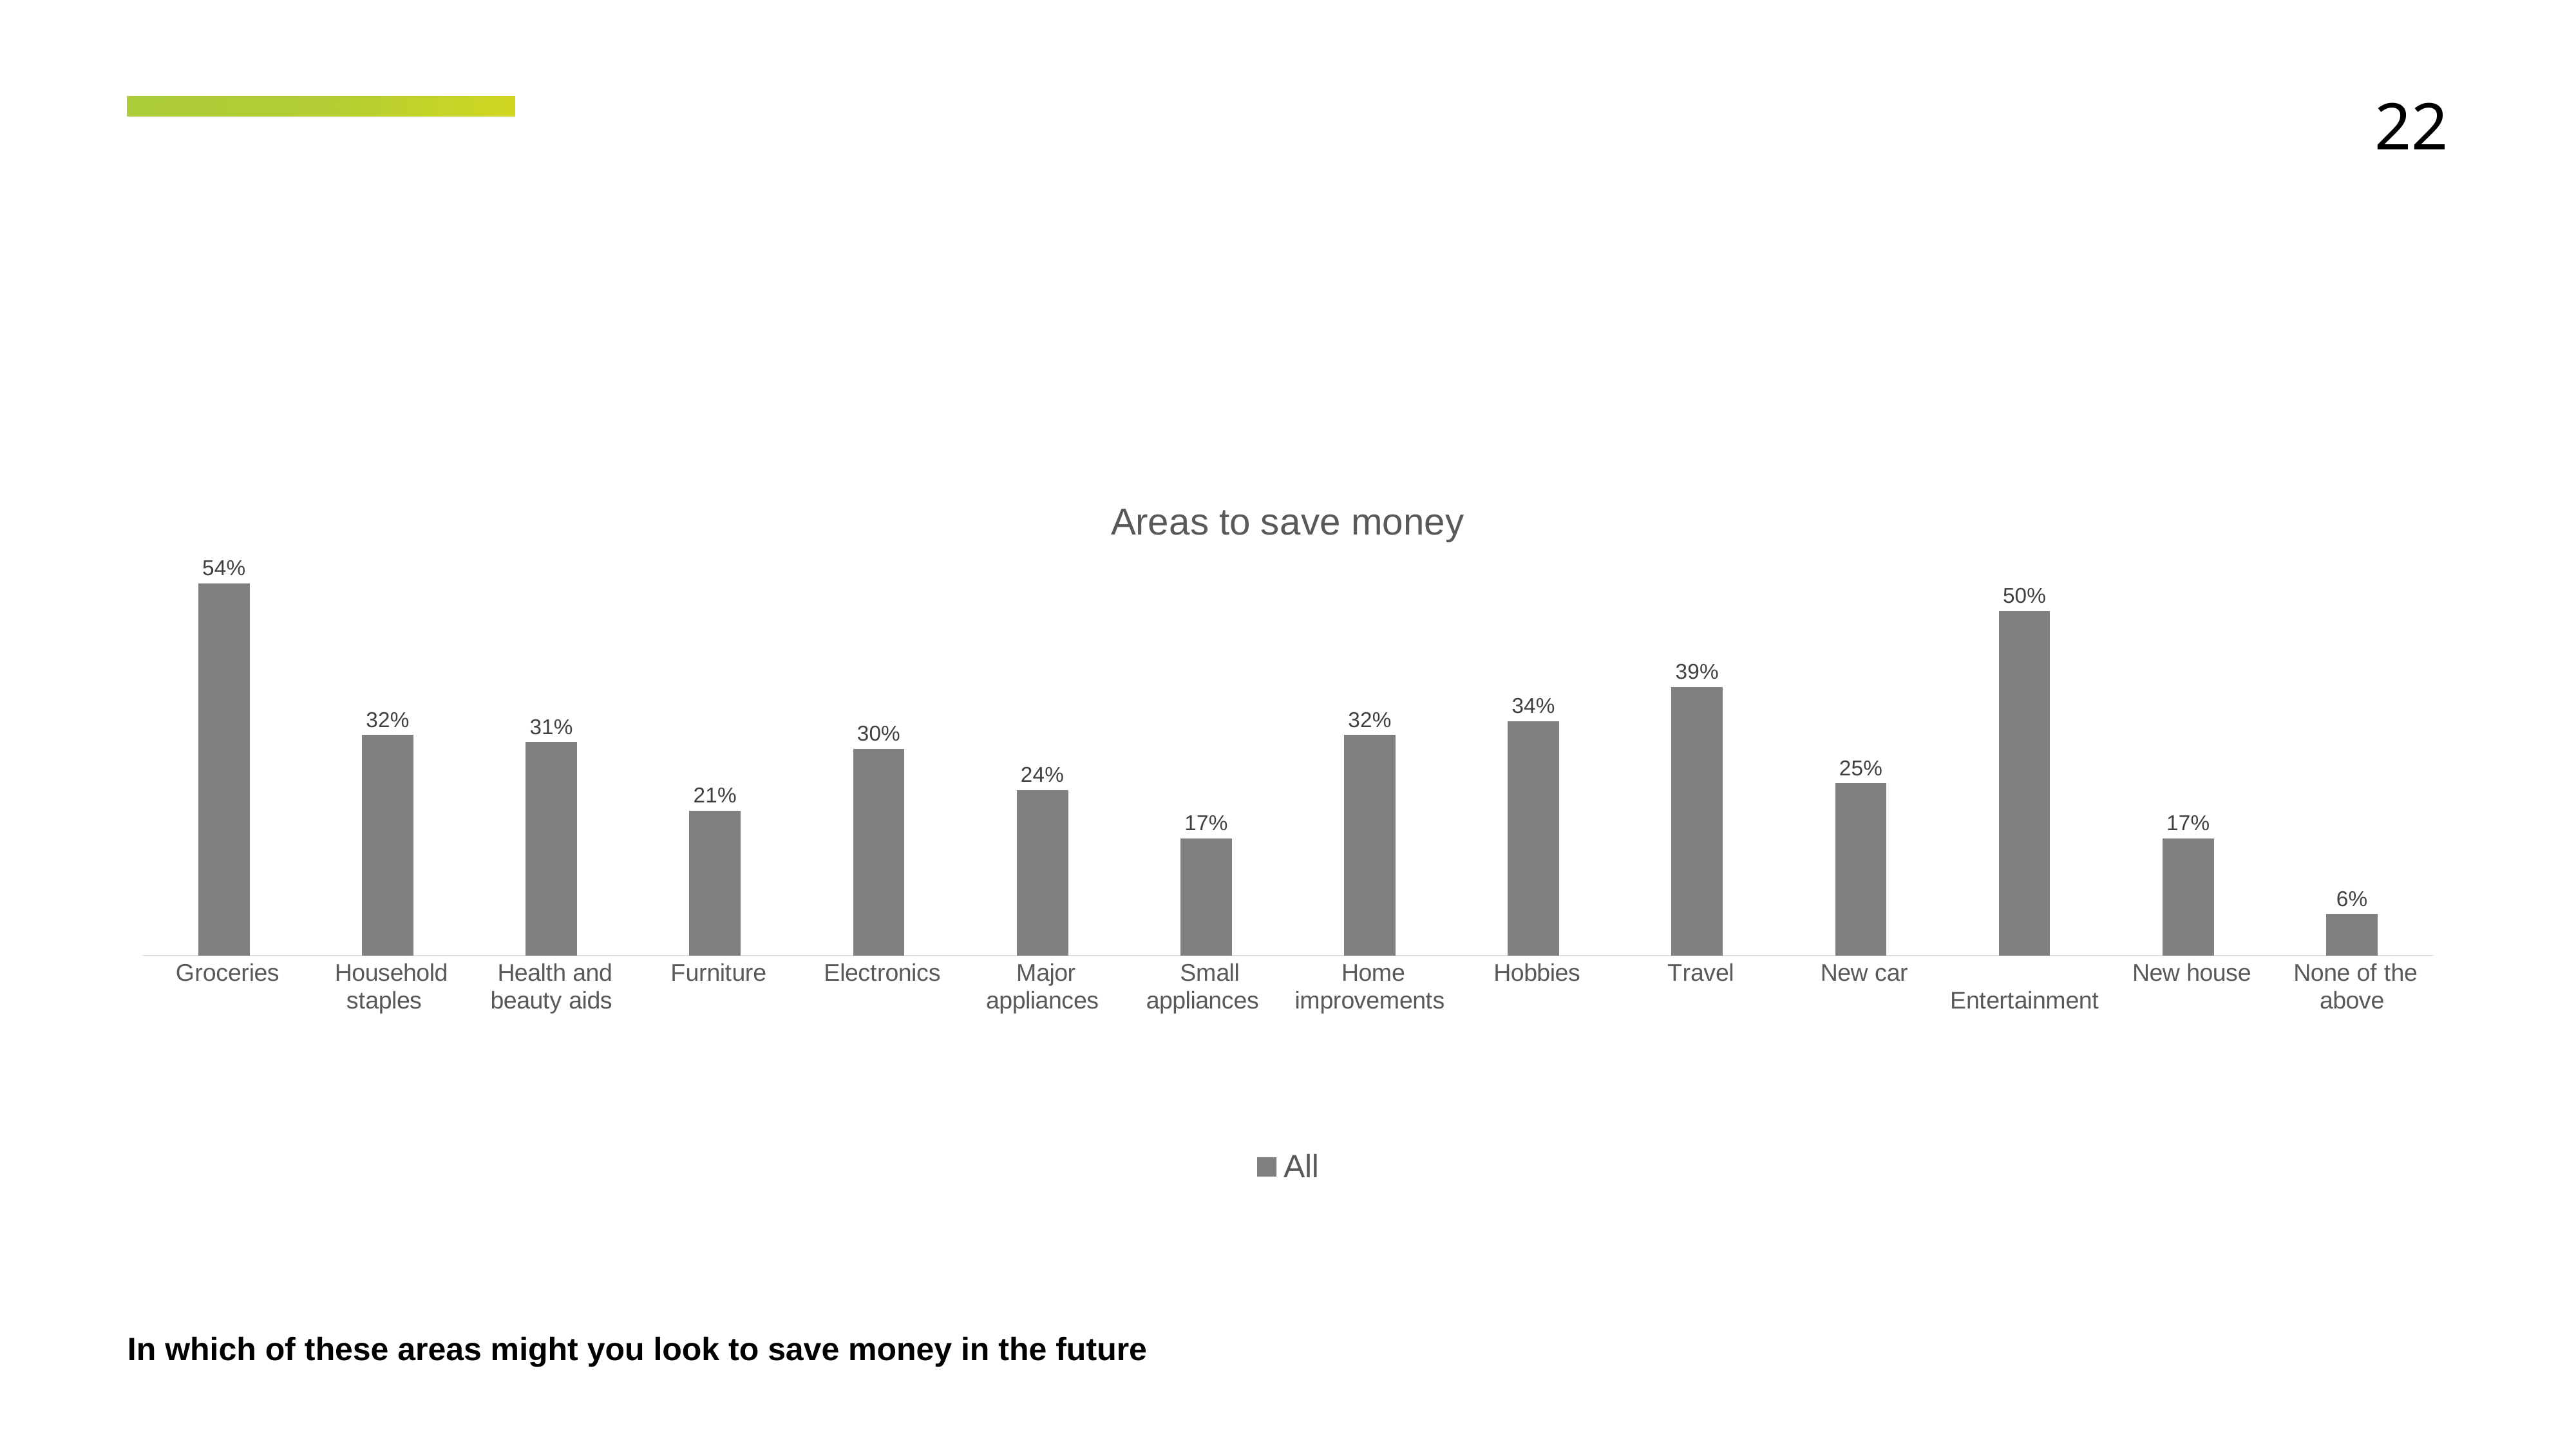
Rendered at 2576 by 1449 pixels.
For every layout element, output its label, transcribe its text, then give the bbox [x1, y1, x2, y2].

text_box 22 [2231, 85, 2448, 244]
list In which of these areas might you look to save money in the future [127, 1309, 1451, 1372]
chart [127, 471, 2449, 1191]
picture [127, 96, 515, 117]
